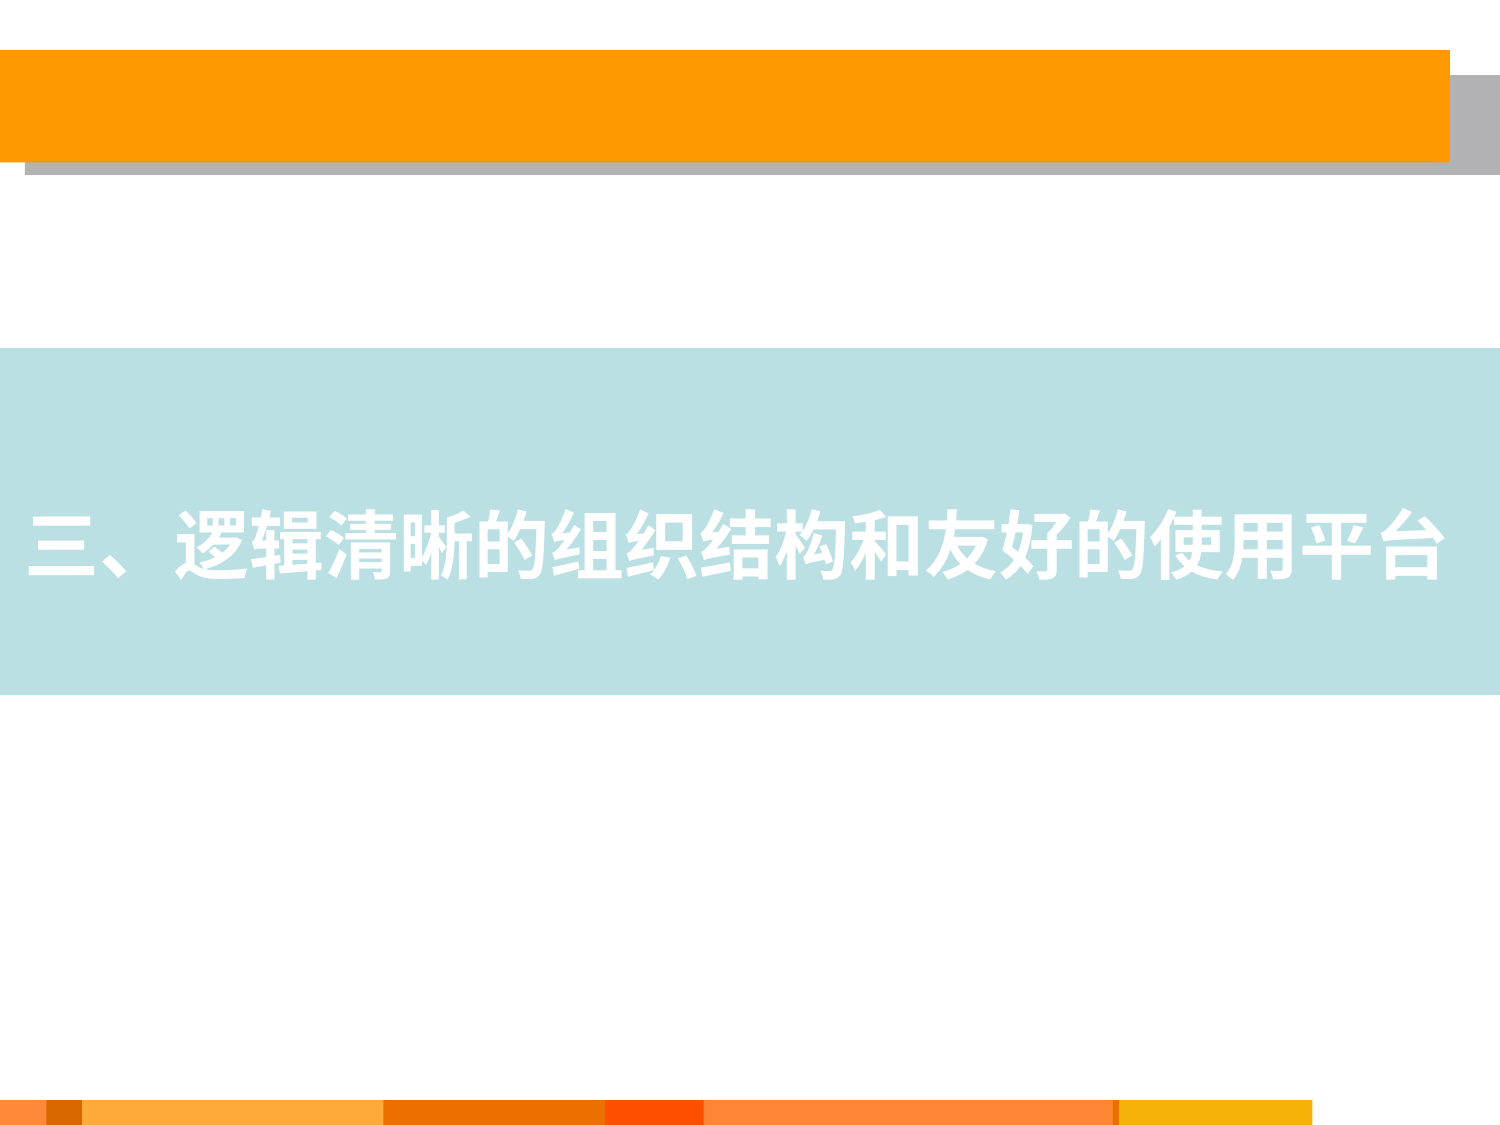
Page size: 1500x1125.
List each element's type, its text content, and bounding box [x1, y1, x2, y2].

text_box [0, 348, 1500, 695]
text_box 三、逻辑清晰的组织结构和友好的使用平台 [9, 490, 1465, 596]
